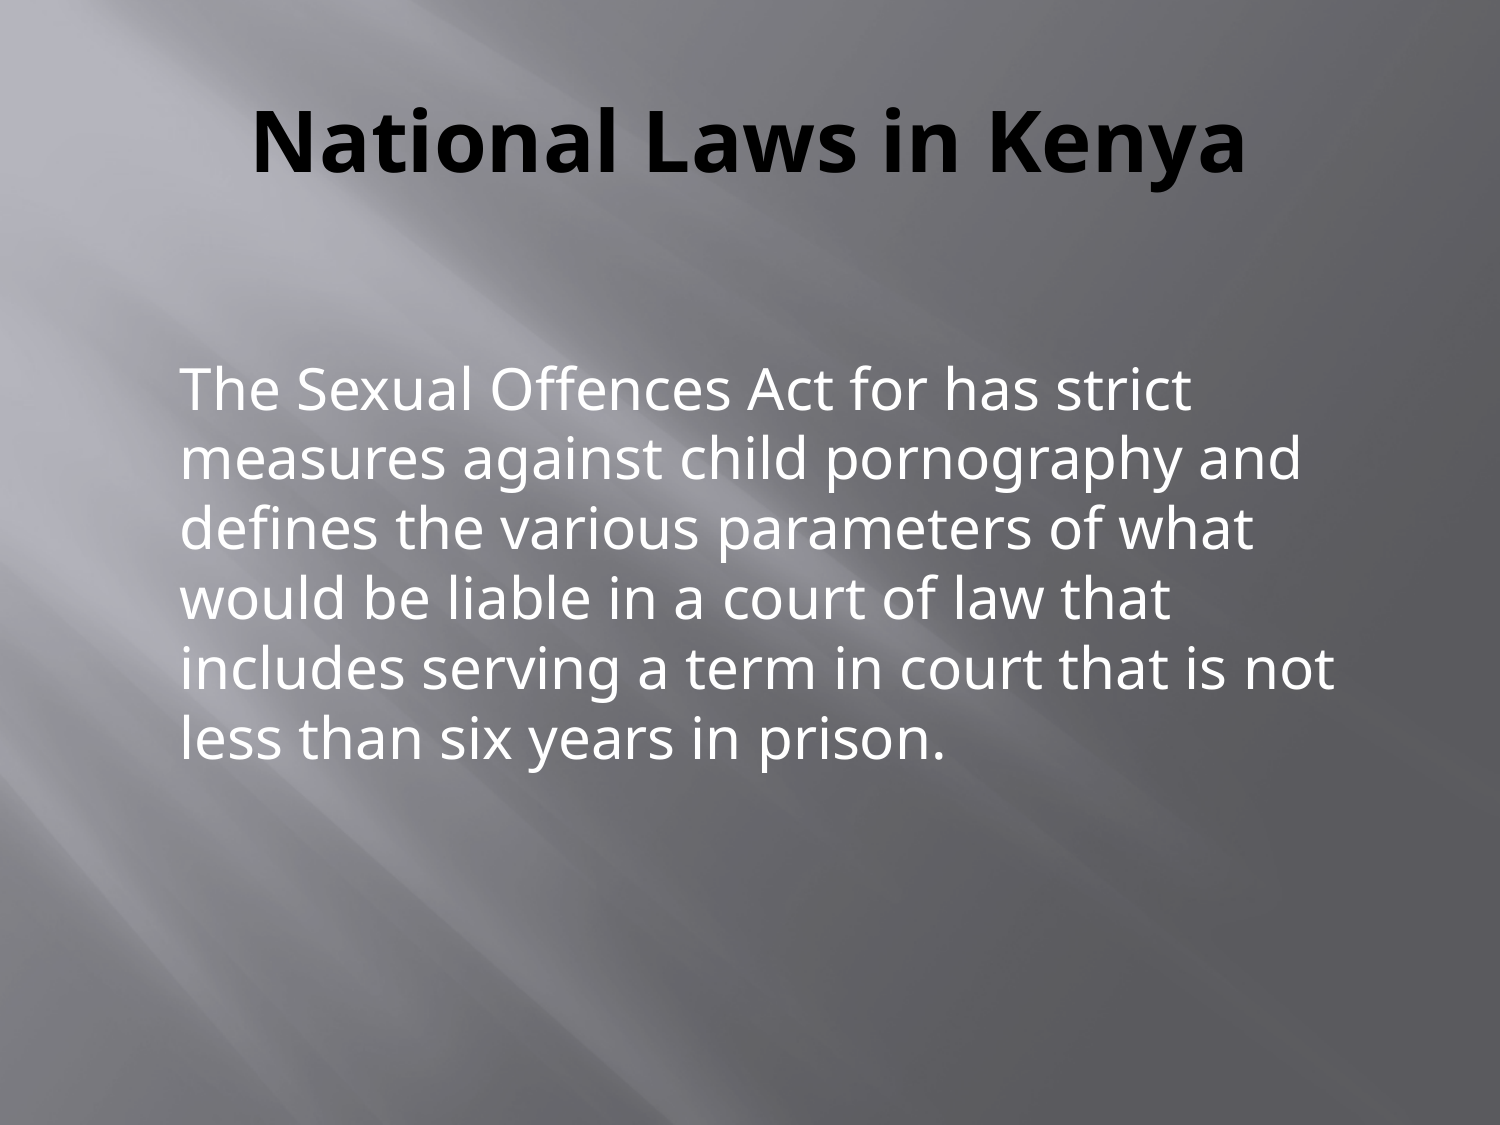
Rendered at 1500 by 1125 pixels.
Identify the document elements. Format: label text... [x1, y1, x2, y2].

list The Sexual Offences Act for has strict measures against child pornography and defines the various parameters of what would be liable in a court of law that includes serving a term in court that is not less than six years in prison. [75, 262, 1425, 1035]
title National Laws in Kenya [75, 45, 1425, 233]
